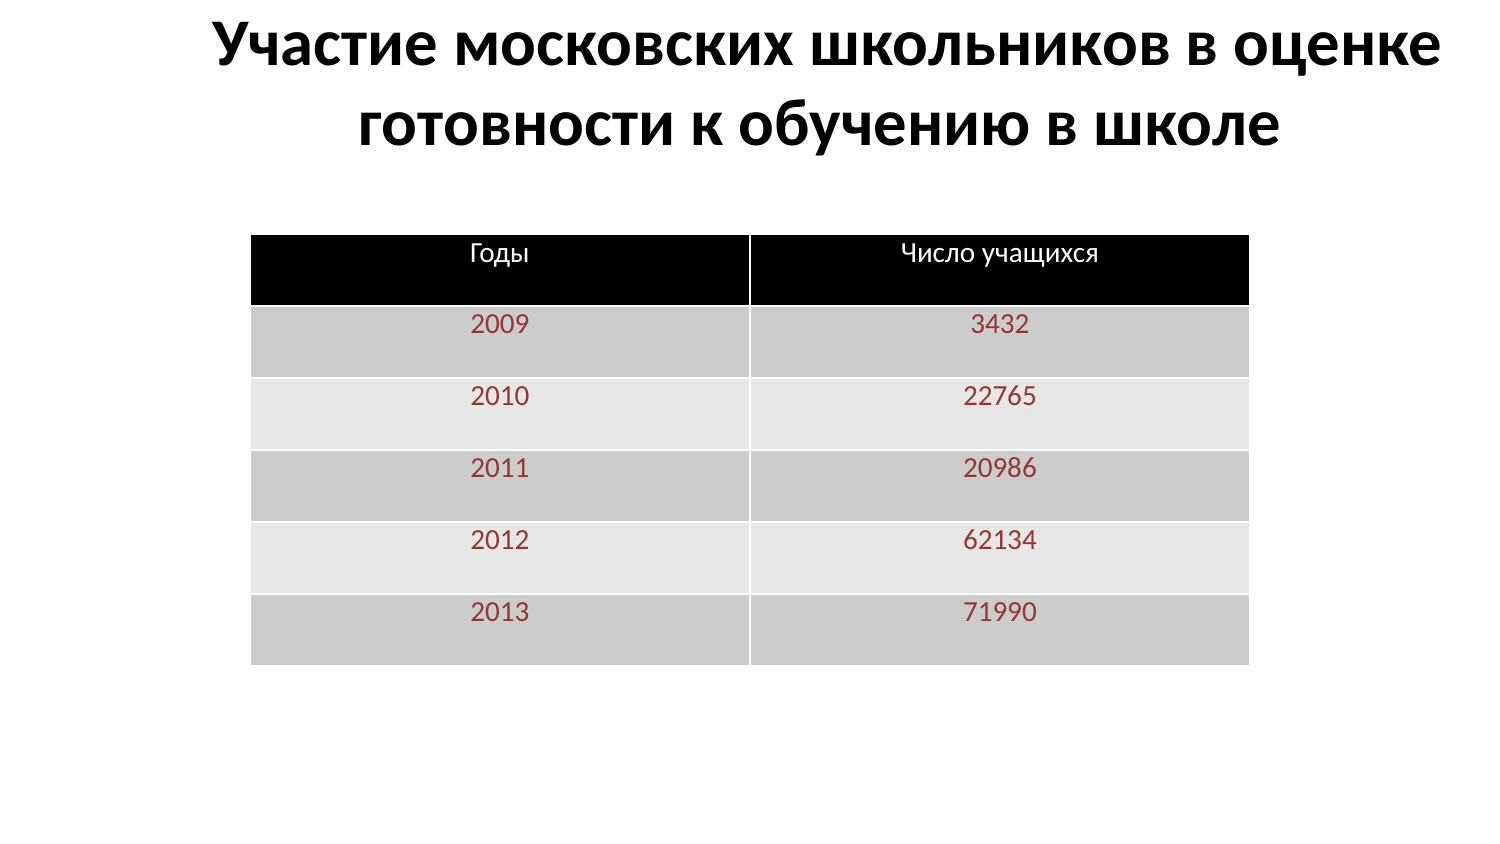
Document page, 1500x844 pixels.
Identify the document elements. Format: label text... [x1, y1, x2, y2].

table_cell 2013 [251, 595, 749, 665]
table_cell 2011 [251, 451, 749, 521]
title Участие московских школьников в оценке готовности к обучению в школе [188, 26, 1468, 133]
table_cell 2012 [251, 523, 749, 593]
table_cell 62134 [751, 523, 1249, 593]
table_header Годы [251, 235, 749, 305]
table_cell 3432 [751, 307, 1249, 377]
table_cell 20986 [751, 451, 1249, 521]
table_header Число учащихся [751, 235, 1249, 305]
table_cell 2009 [251, 307, 749, 377]
table_cell 71990 [751, 595, 1249, 665]
table_cell 22765 [751, 379, 1249, 449]
list [34, 228, 1470, 755]
table_cell 2010 [251, 379, 749, 449]
